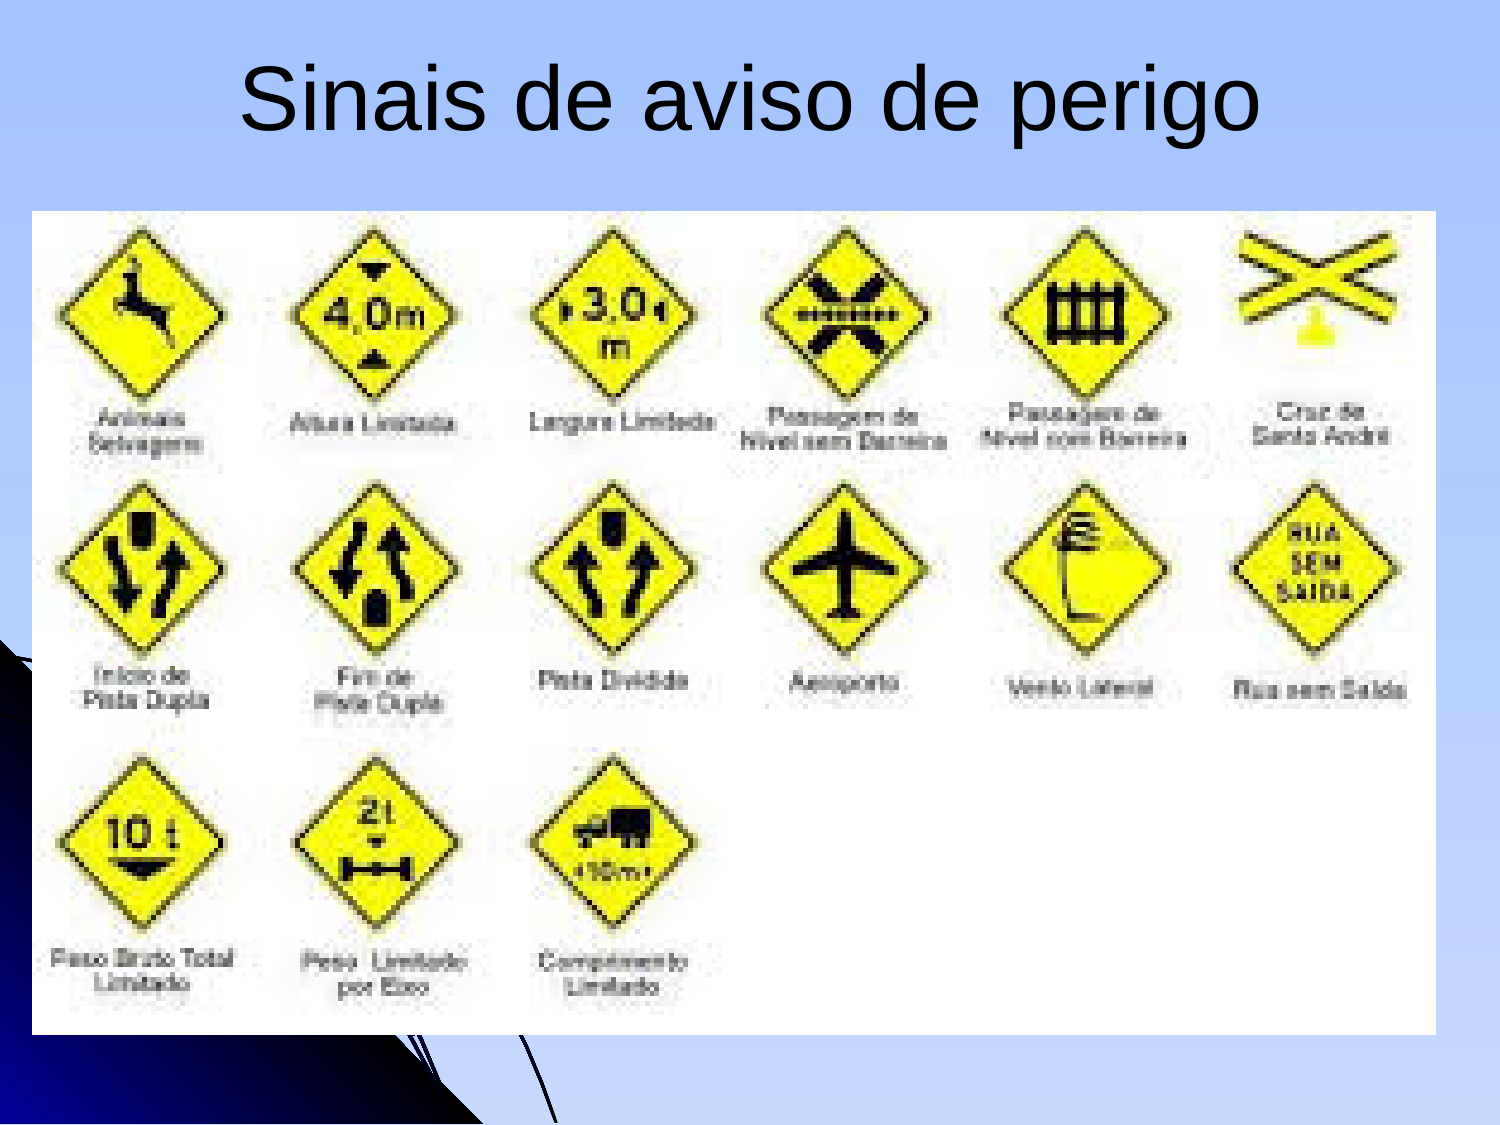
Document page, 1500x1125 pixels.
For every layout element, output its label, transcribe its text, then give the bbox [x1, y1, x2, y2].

picture [32, 211, 1436, 1036]
title Sinais de aviso de perigo [76, 0, 1428, 188]
